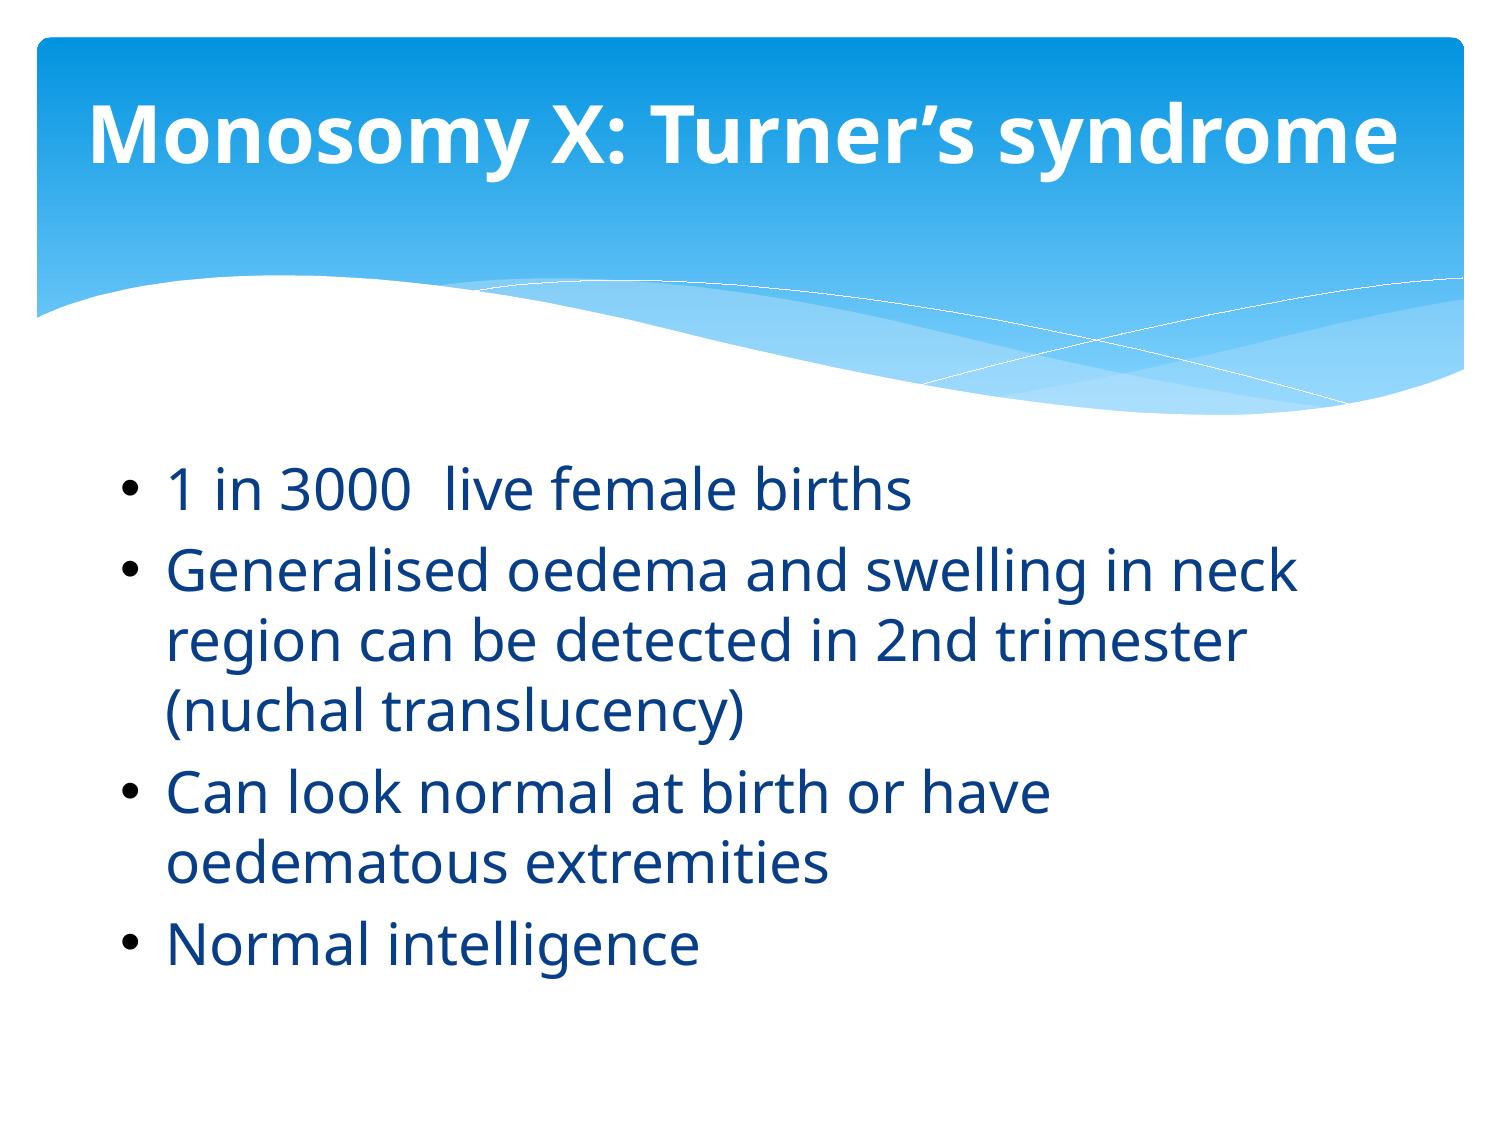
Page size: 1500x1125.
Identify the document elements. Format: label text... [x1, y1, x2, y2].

title Monosomy X: Turner’s syndrome [58, 37, 1430, 225]
list 1 in 3000 live female births Generalised oedema and swelling in neck region can be detected in 2nd trimester (nuchal translucency) Can look normal at birth or have oedematous extremities Normal intelligence [105, 444, 1400, 1035]
